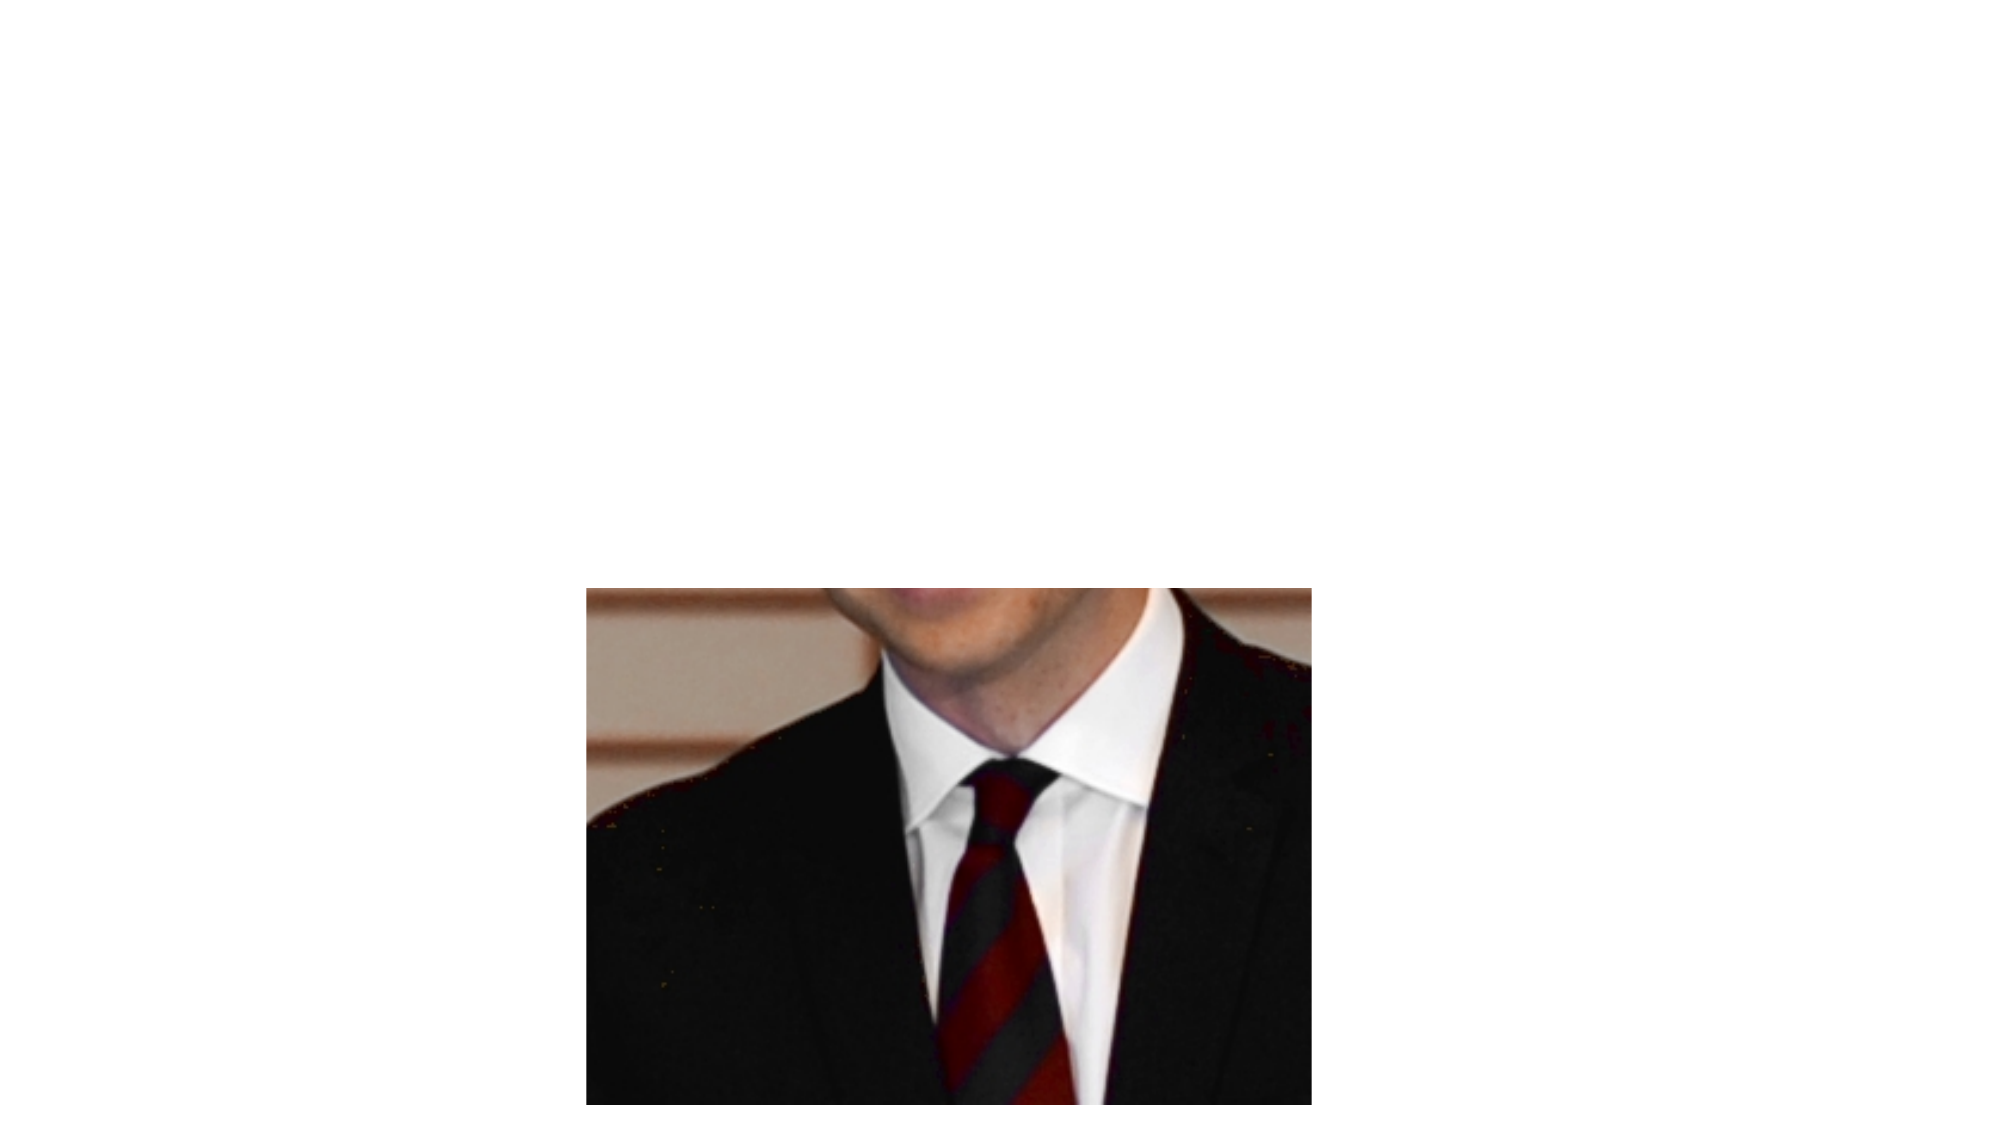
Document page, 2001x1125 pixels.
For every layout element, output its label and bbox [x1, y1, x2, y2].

list [586, 588, 1312, 1105]
